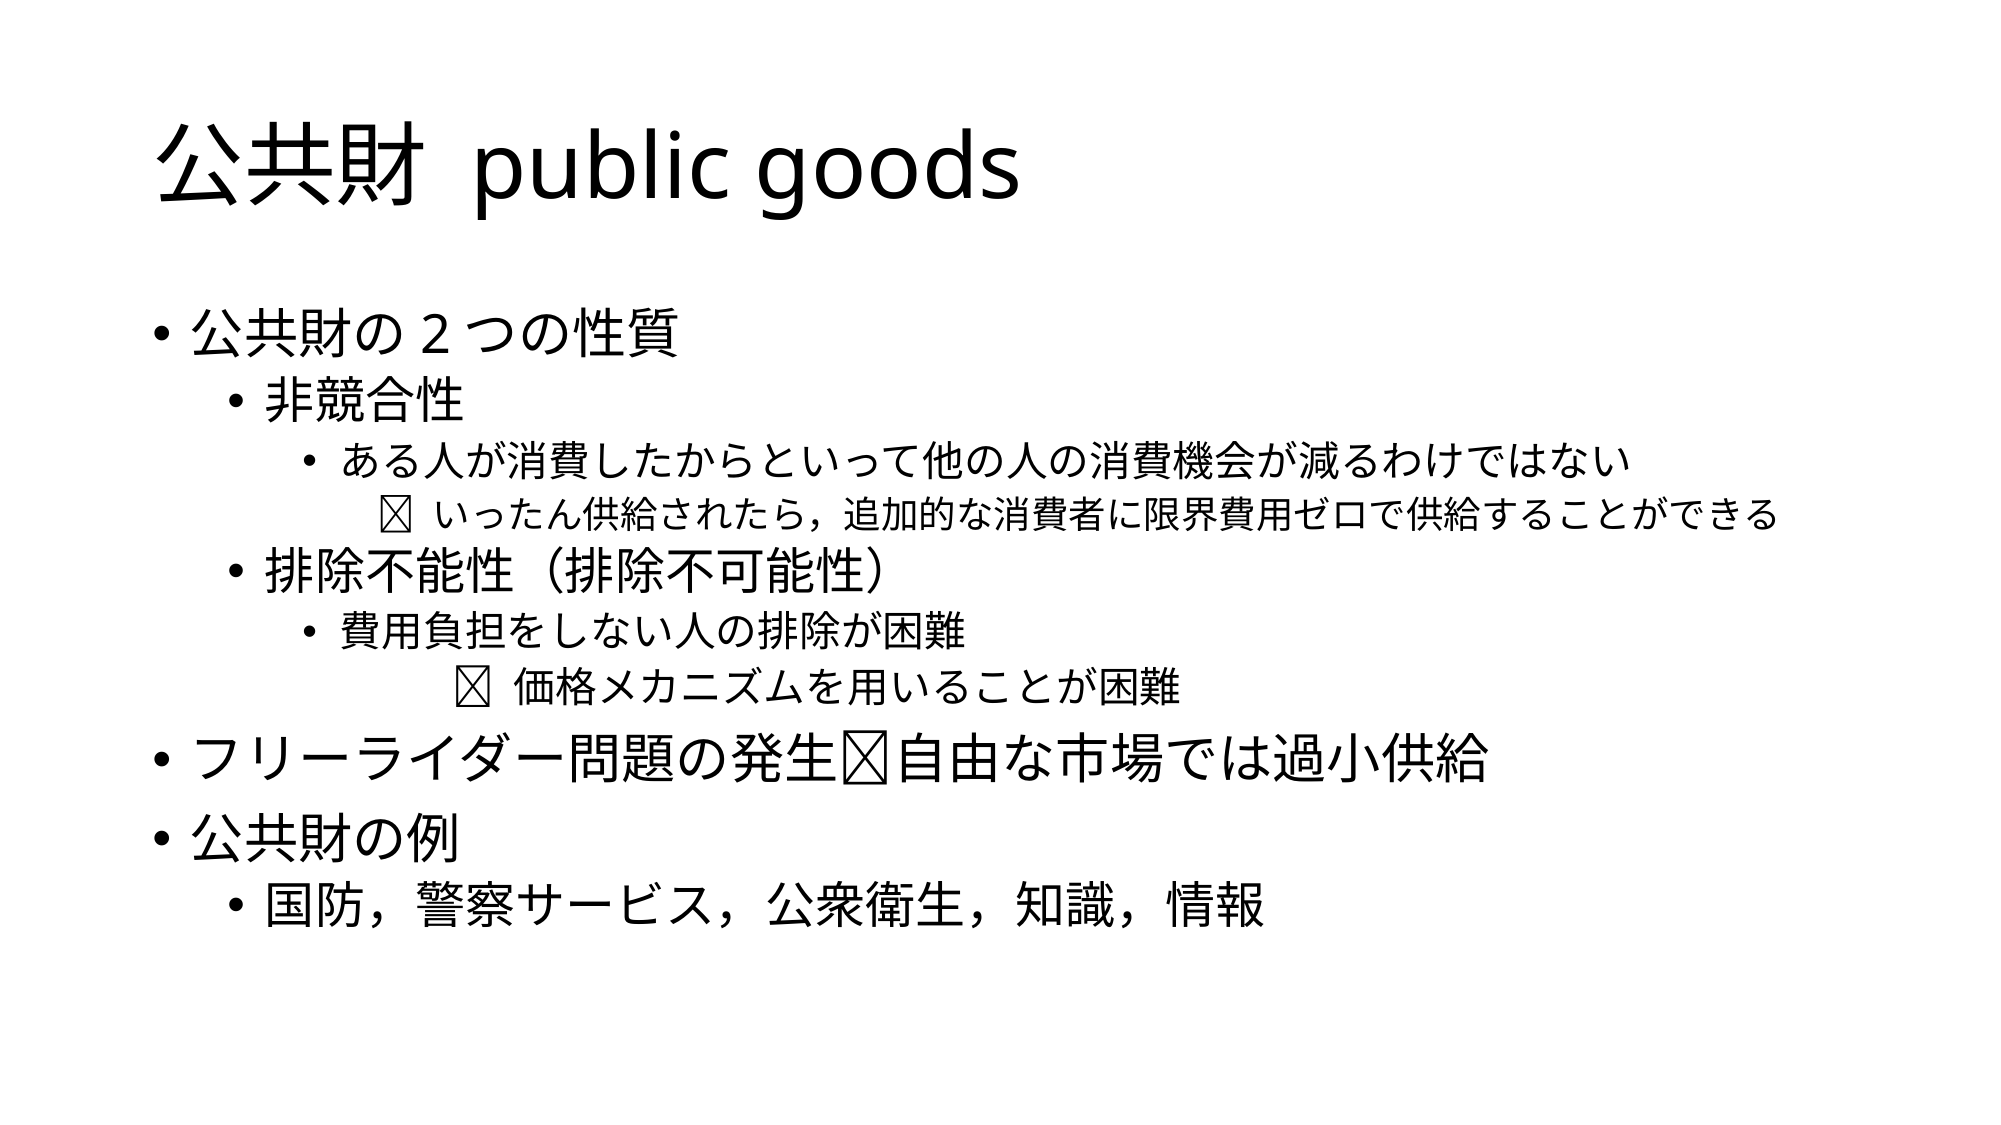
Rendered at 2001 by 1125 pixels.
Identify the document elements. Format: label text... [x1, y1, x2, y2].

list 公共財の2つの性質 非競合性 ある人が消費したからといって他の人の消費機会が減るわけではない  いったん供給されたら，追加的な消費者に限界費用ゼロで供給することができる 排除不能性（排除不可能性） 費用負担をしない人の排除が困難  価格メカニズムを用いることが困難 フリーライダー問題の発生自由な市場では過小供給 公共財の例 国防，警察サービス，公衆衛生，知識，情報 [137, 299, 1863, 1014]
title 公共財 public goods [137, 59, 1863, 278]
